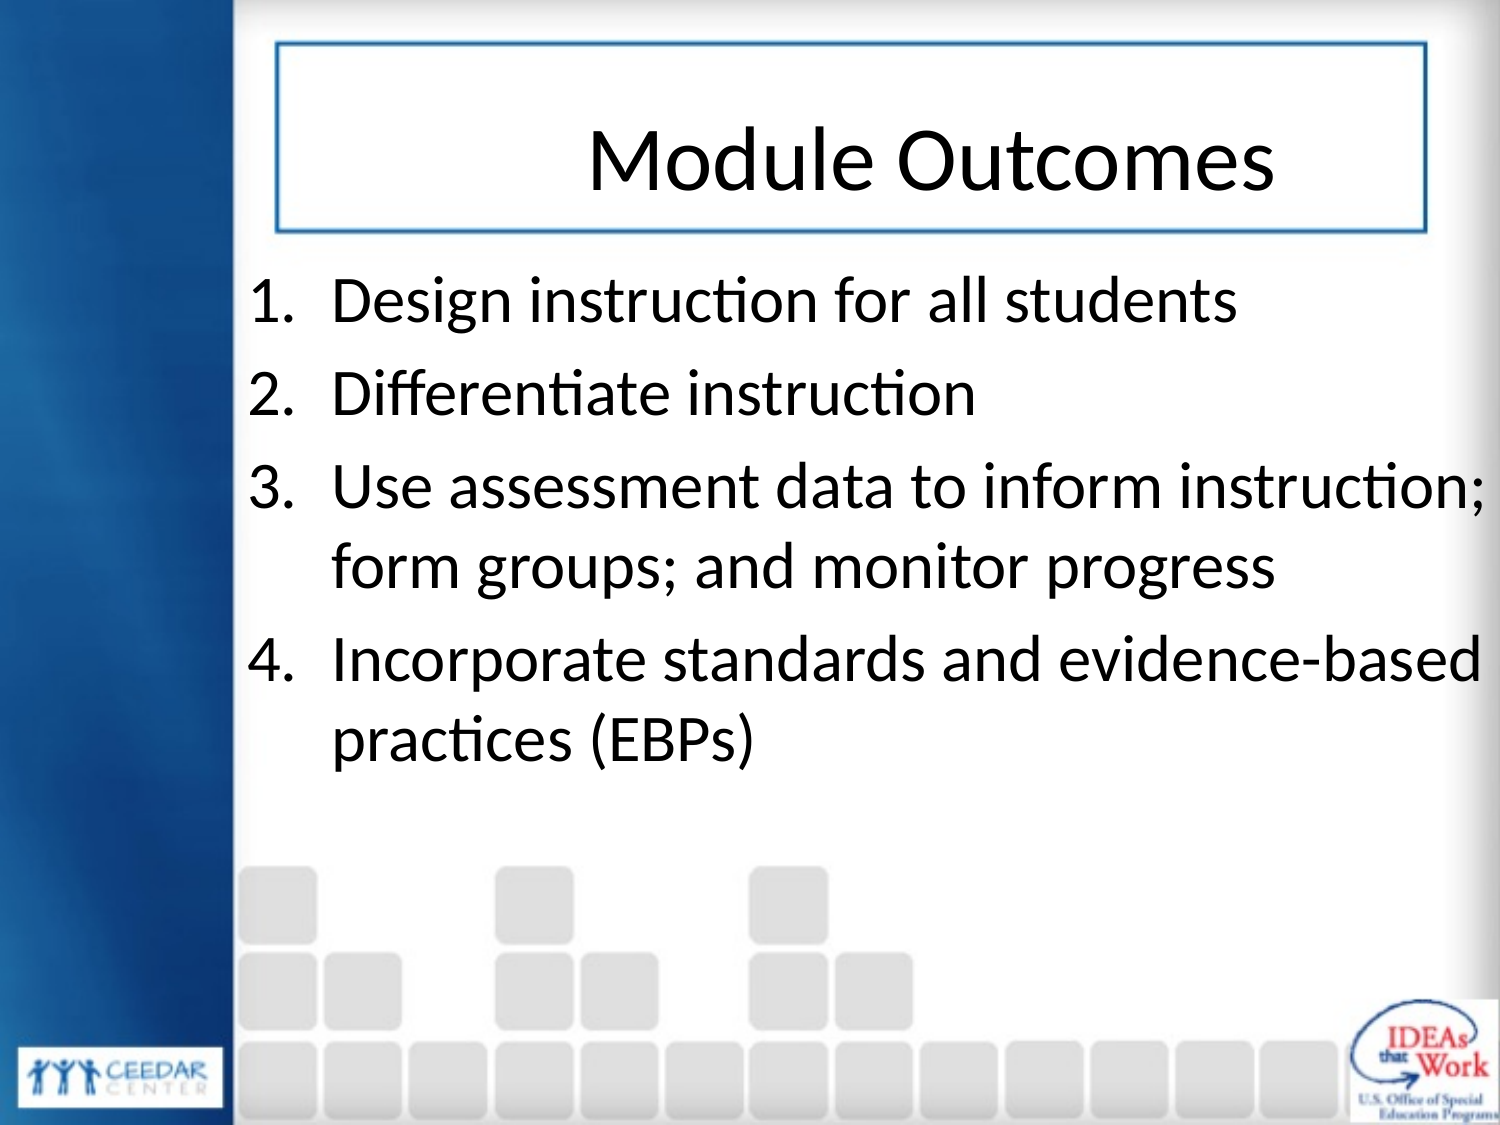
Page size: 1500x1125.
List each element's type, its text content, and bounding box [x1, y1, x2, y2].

picture [0, 0, 1500, 1125]
list Design instruction for all students Differentiate instruction Use assessment data to inform instruction; form groups; and monitor progress Incorporate standards and evidence-based practices (EBPs) [232, 247, 1500, 991]
title Module Outcomes [232, 60, 1500, 247]
